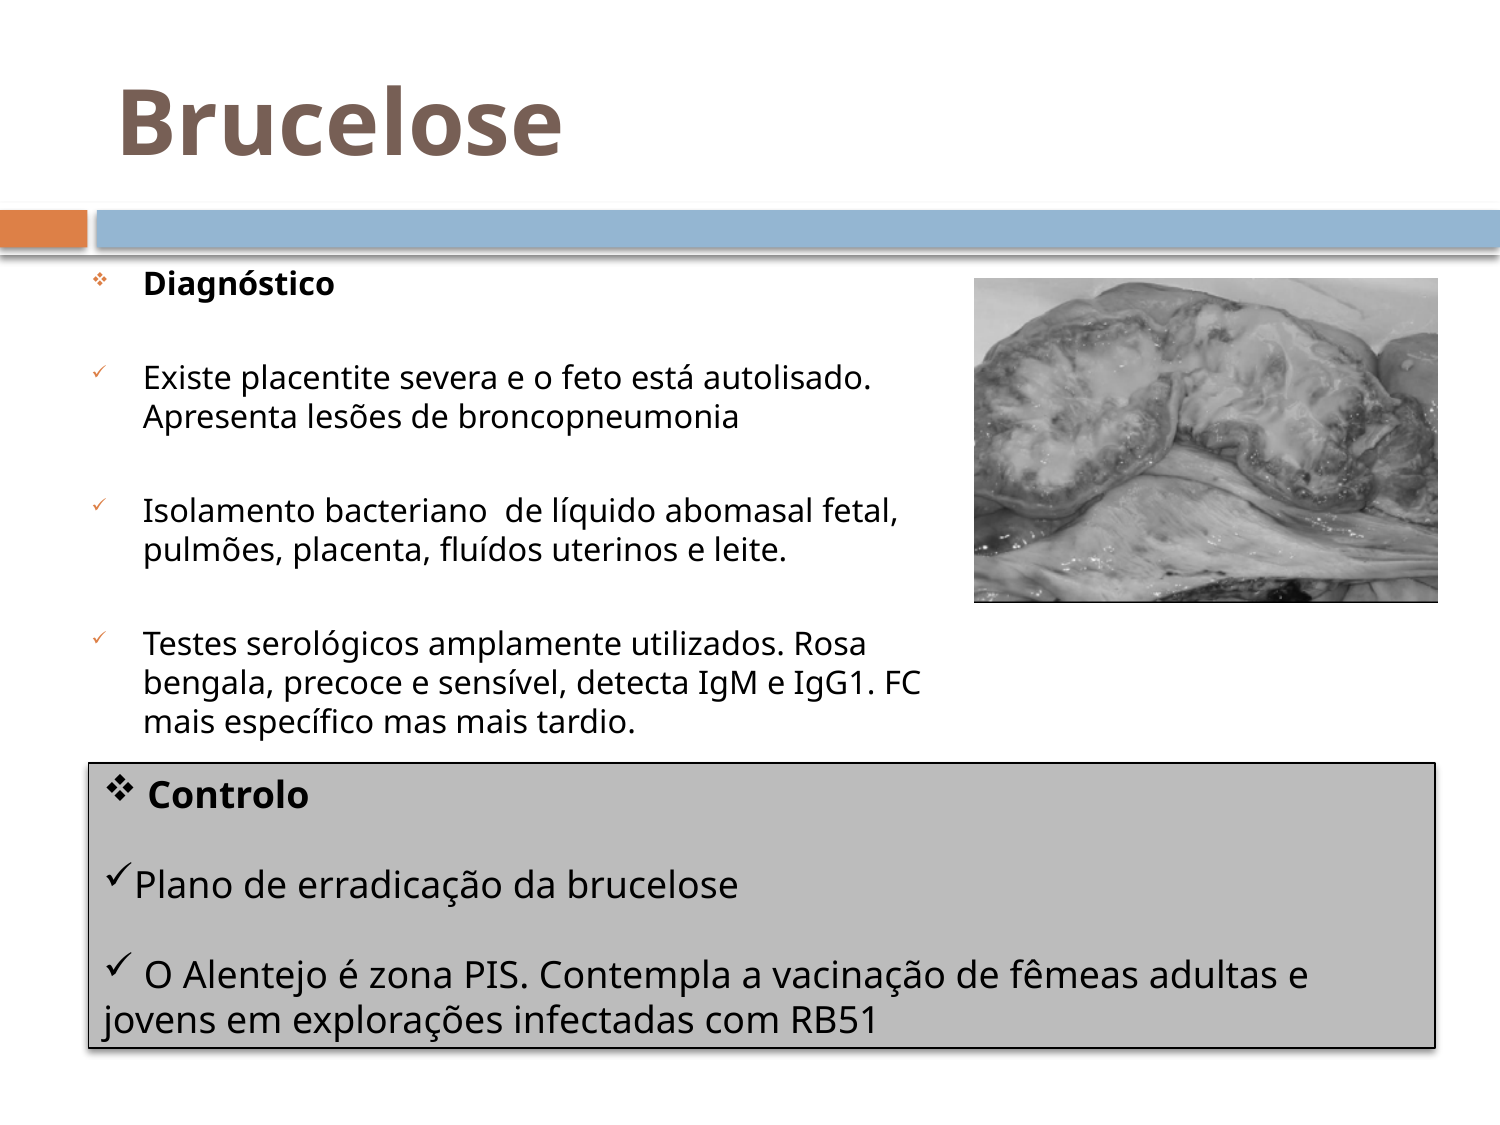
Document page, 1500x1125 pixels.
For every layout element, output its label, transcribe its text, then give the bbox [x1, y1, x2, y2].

title Brucelose [100, 37, 1438, 200]
list Diagnóstico Existe placentite severa e o feto está autolisado. Apresenta lesões de broncopneumonia Isolamento bacteriano de líquido abomasal fetal, pulmões, placenta, fluídos uterinos e leite. Testes serológicos amplamente utilizados. Rosa bengala, precoce e sensível, detecta IgM e IgG1. FC mais específico mas mais tardio. [76, 255, 975, 752]
text_box Controlo Plano de erradicação da brucelose O Alentejo é zona PIS. Contempla a vacinação de fêmeas adultas e jovens em explorações infectadas com RB51 [88, 762, 1436, 1049]
picture [974, 278, 1438, 603]
